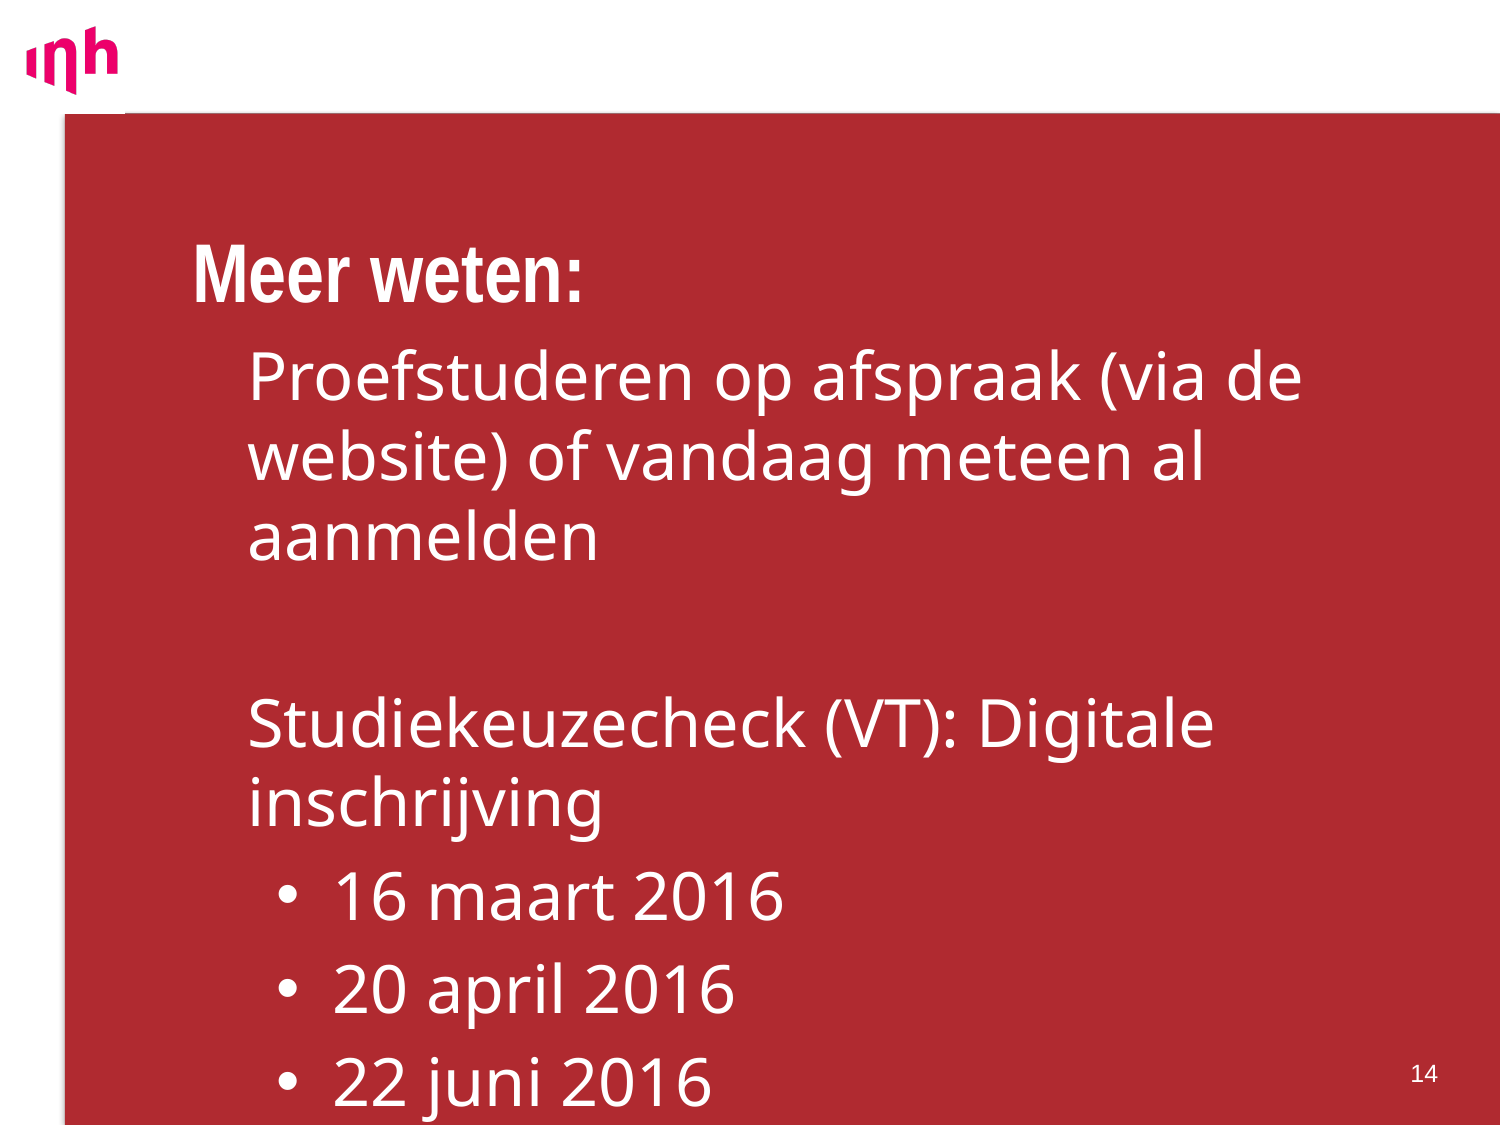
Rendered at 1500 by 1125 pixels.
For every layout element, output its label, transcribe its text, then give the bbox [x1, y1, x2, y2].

slide_number 14 [1103, 1042, 1454, 1103]
list Proefstuderen op afspraak (via de website) of vandaag meteen al aanmelden Studiekeuzecheck (VT): Digitale inschrijving 16 maart 2016 20 april 2016 22 juni 2016 24 augustus 2016 Numerus fixus voor: - geschiedenis vt - engels vt en dt [231, 326, 1454, 951]
title Meer weten: [176, 211, 1443, 414]
picture [17, 7, 126, 114]
